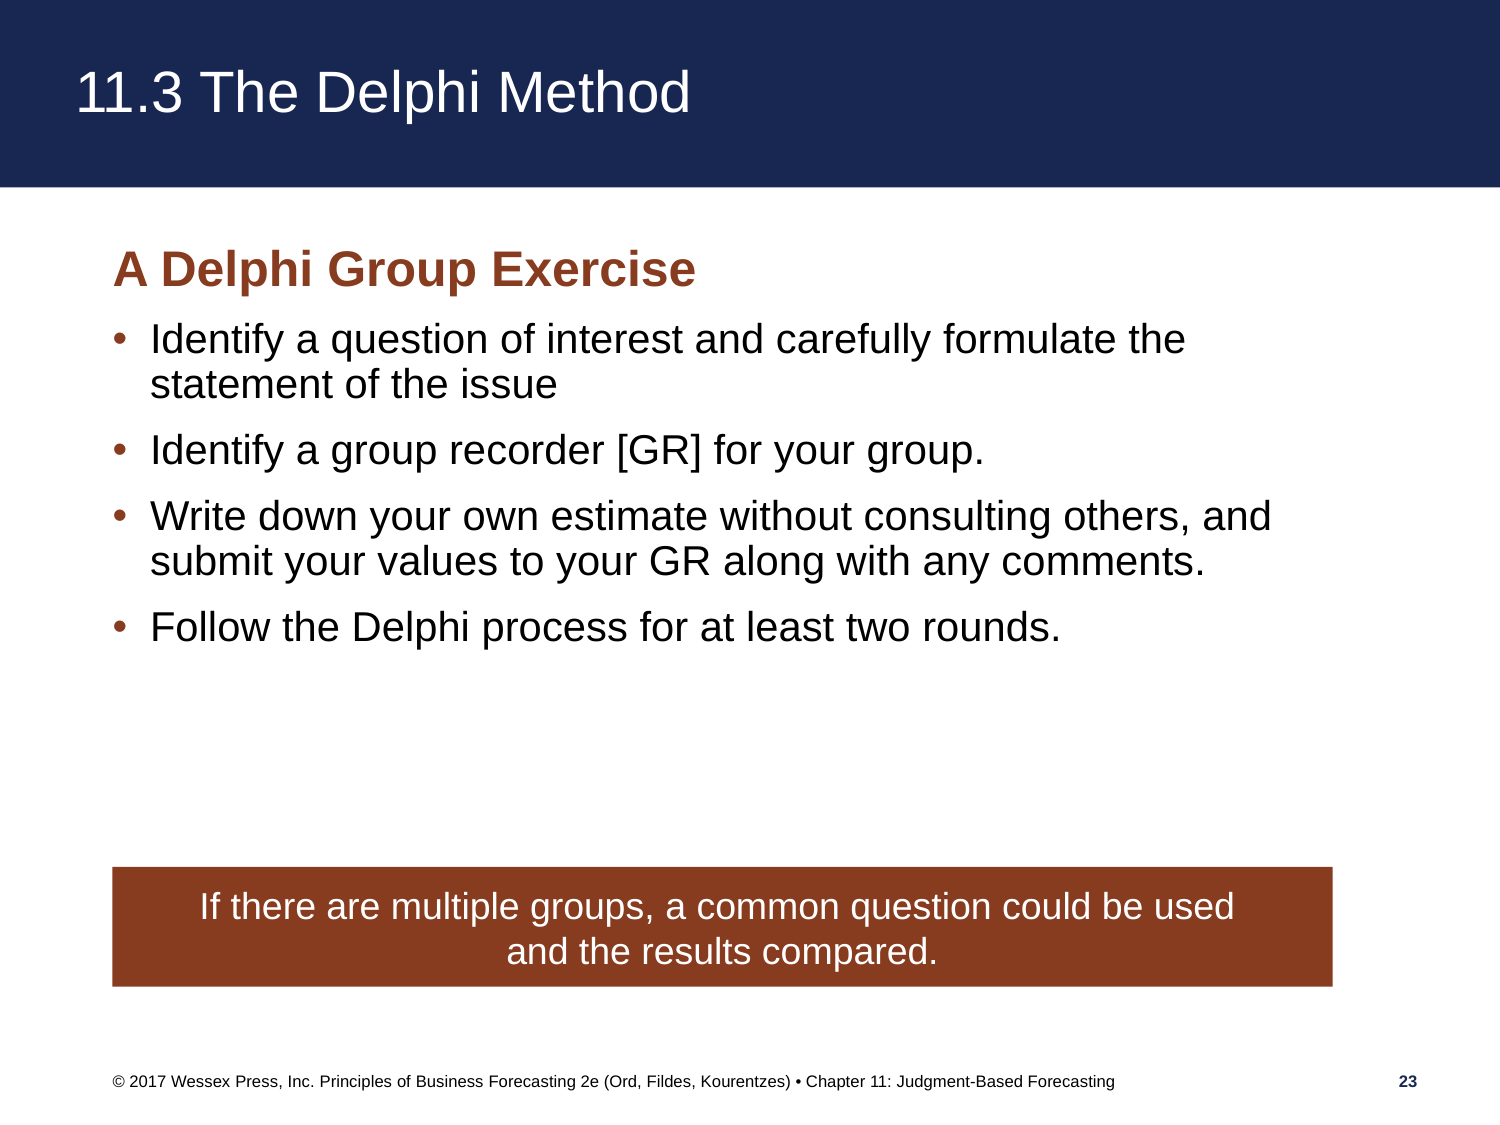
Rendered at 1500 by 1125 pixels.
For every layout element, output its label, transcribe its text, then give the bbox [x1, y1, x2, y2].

text_box If there are multiple groups, a common question could be used and the results compared. [112, 866, 1333, 987]
title 11.3 The Delphi Method [0, 0, 1500, 188]
slide_number 23 [1350, 1065, 1418, 1096]
slide_number © 2017 Wessex Press, Inc. Principles of Business Forecasting 2e (Ord, Fildes, Kourentzes) • Chapter 11: Judgment-Based Forecasting [112, 1065, 1333, 1096]
list A Delphi Group Exercise Identify a question of interest and carefully formulate the statement of the issue Identify a group recorder [GR] for your group. Write down your own estimate without consulting others, and submit your values to your GR along with any comments. Follow the Delphi process for at least two rounds. [112, 243, 1350, 1014]
